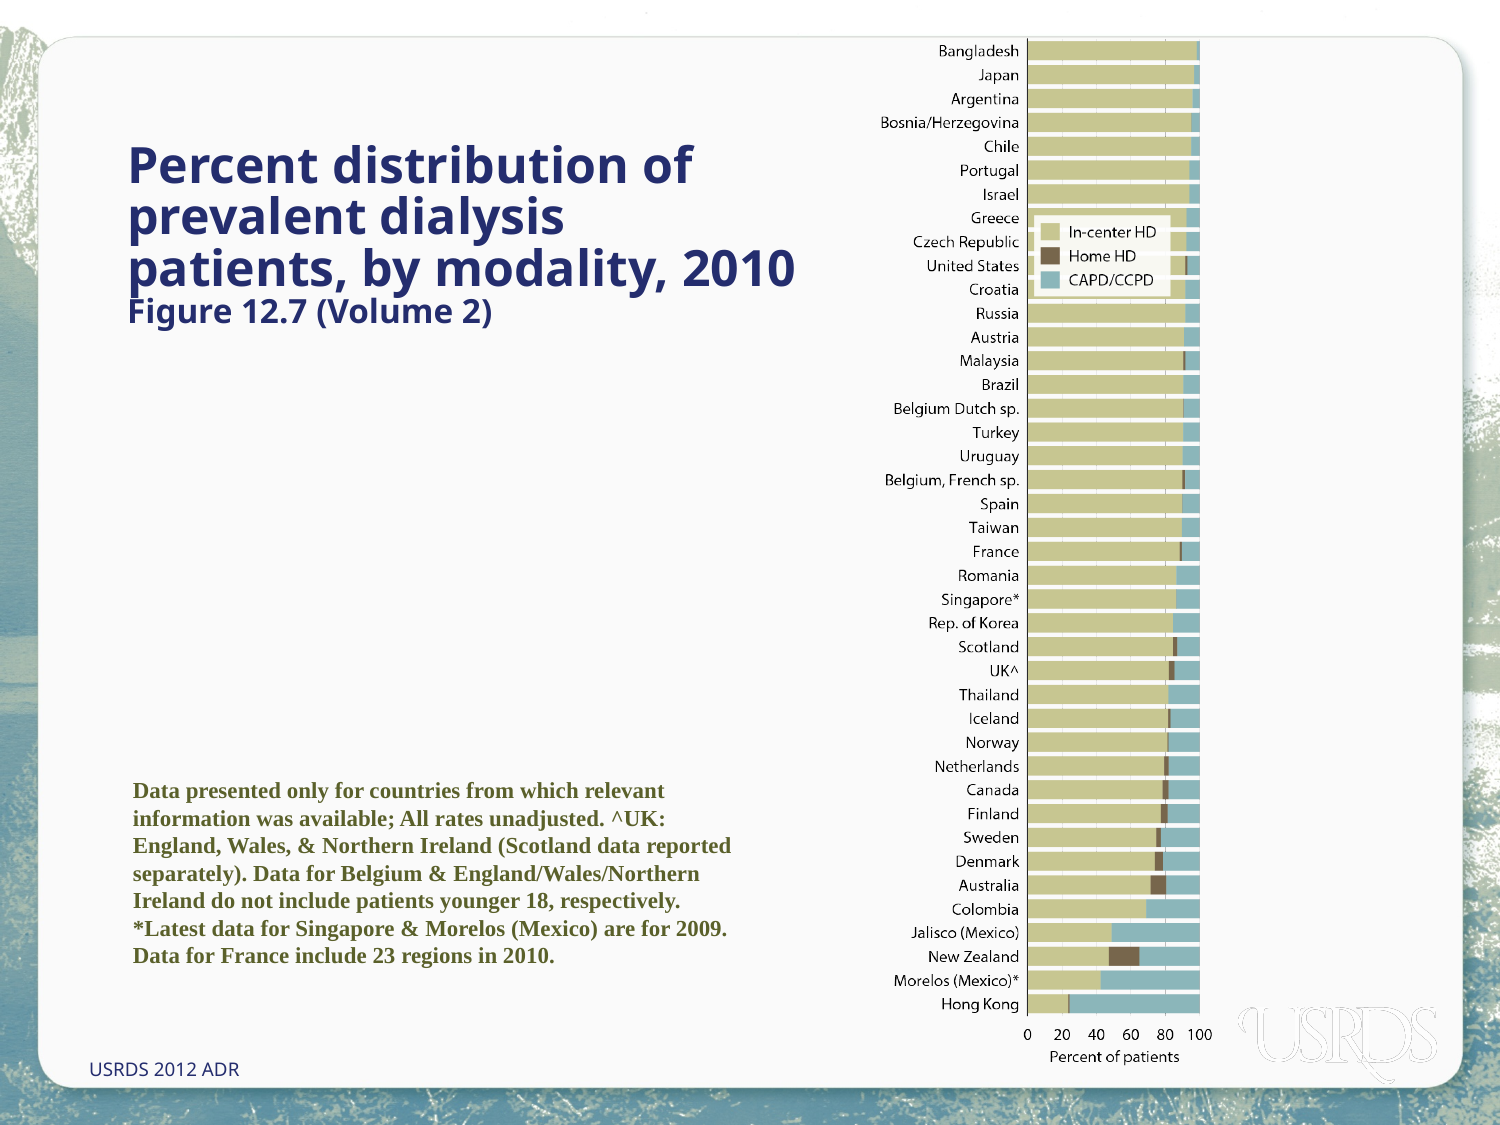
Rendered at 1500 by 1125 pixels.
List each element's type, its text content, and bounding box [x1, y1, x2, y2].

picture [0, 0, 1500, 1125]
text_box Data presented only for countries from which relevant information was available; All rates unadjusted. ^UK: England, Wales, & Northern Ireland (Scotland data reported separately). Data for Belgium & England/Wales/Northern Ireland do not include patients younger 18, respectively. *Latest data for Singapore & Morelos (Mexico) are for 2009. Data for France include 23 regions in 2010. [132, 904, 750, 976]
title Percent distribution of prevalent dialysis patients, by modality, 2010 Figure 12.7 (Volume 2) [112, 112, 812, 338]
